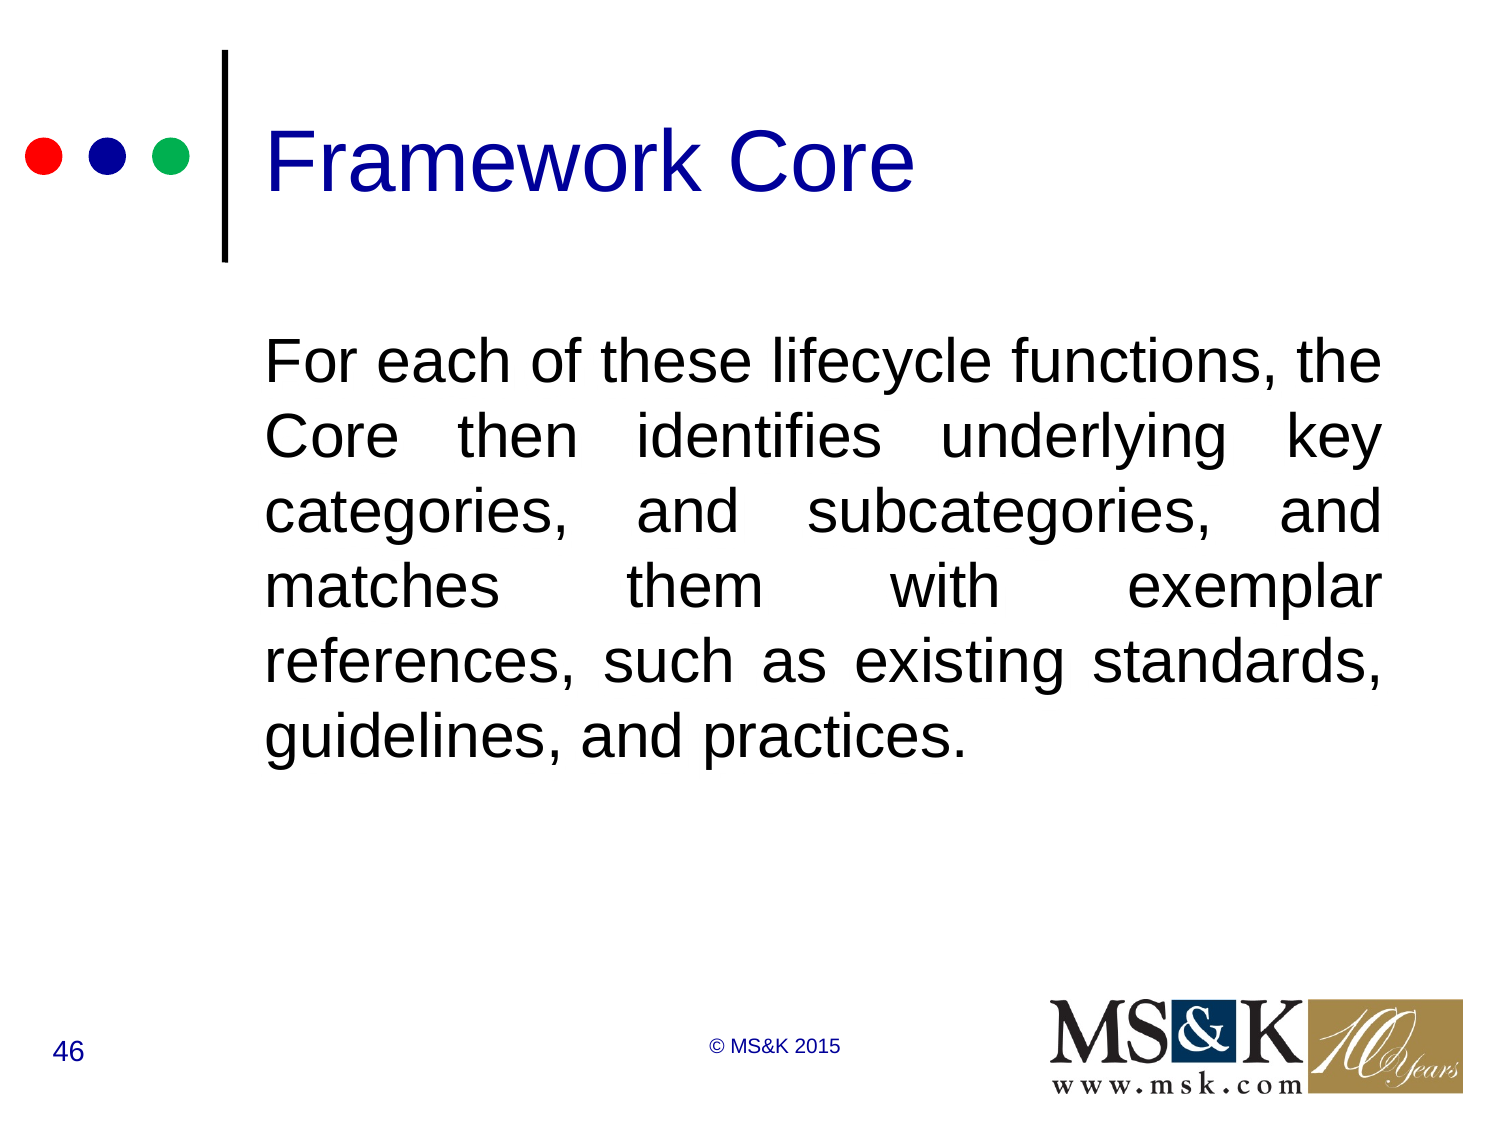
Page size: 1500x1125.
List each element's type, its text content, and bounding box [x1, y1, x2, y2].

list For each of these lifecycle functions, the Core then identifies underlying key categories, and subcategories, and matches them with exemplar references, such as existing standards, guidelines, and practices. [249, 312, 1400, 988]
title Framework Core [249, 31, 1400, 282]
footer © MS&K 2015 [537, 1025, 1013, 1100]
picture [1050, 999, 1463, 1094]
slide_number 46 [37, 1025, 250, 1100]
